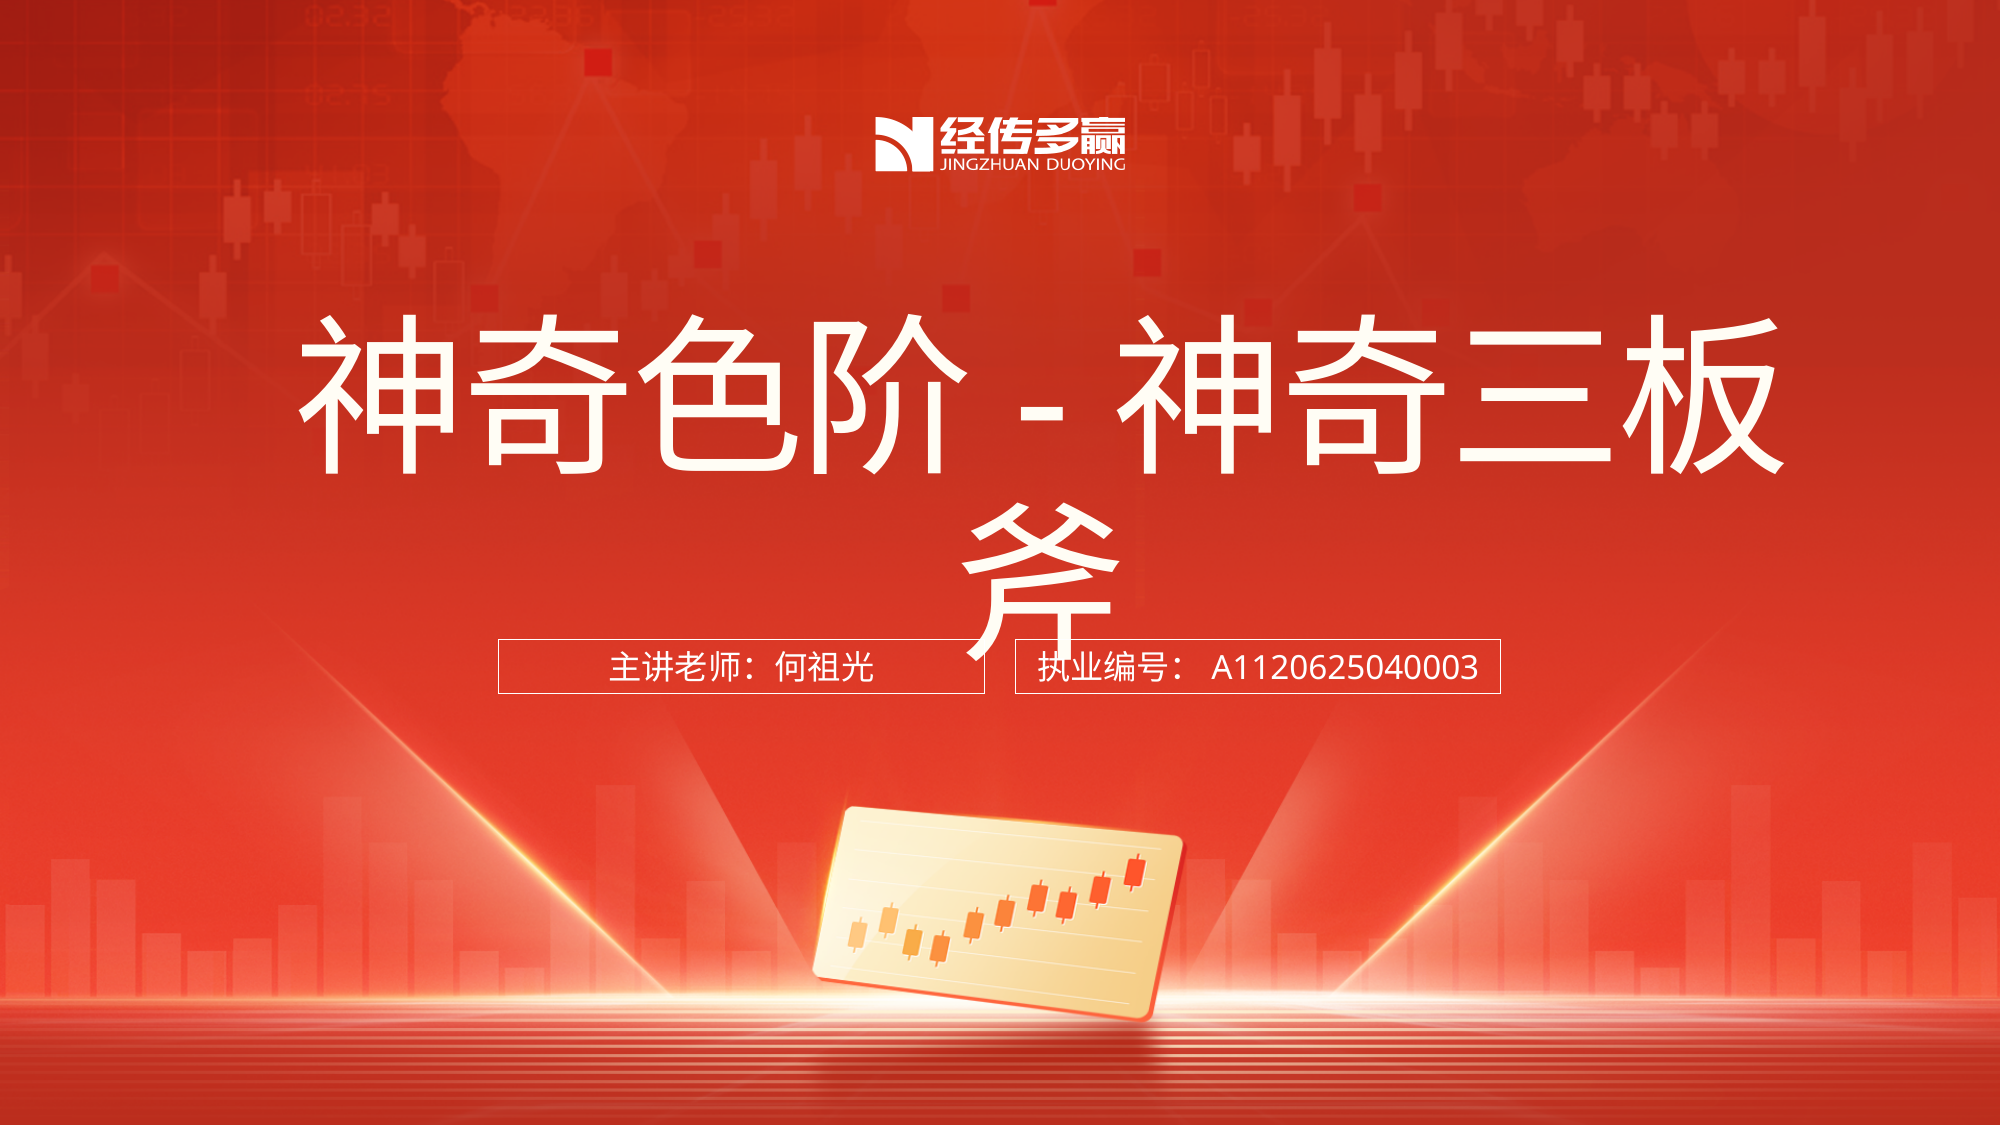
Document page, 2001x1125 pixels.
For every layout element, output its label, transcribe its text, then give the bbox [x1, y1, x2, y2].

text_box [498, 639, 1502, 695]
picture [0, 0, 2000, 1125]
text_box 神奇色阶-神奇三板斧 [198, 303, 1882, 692]
